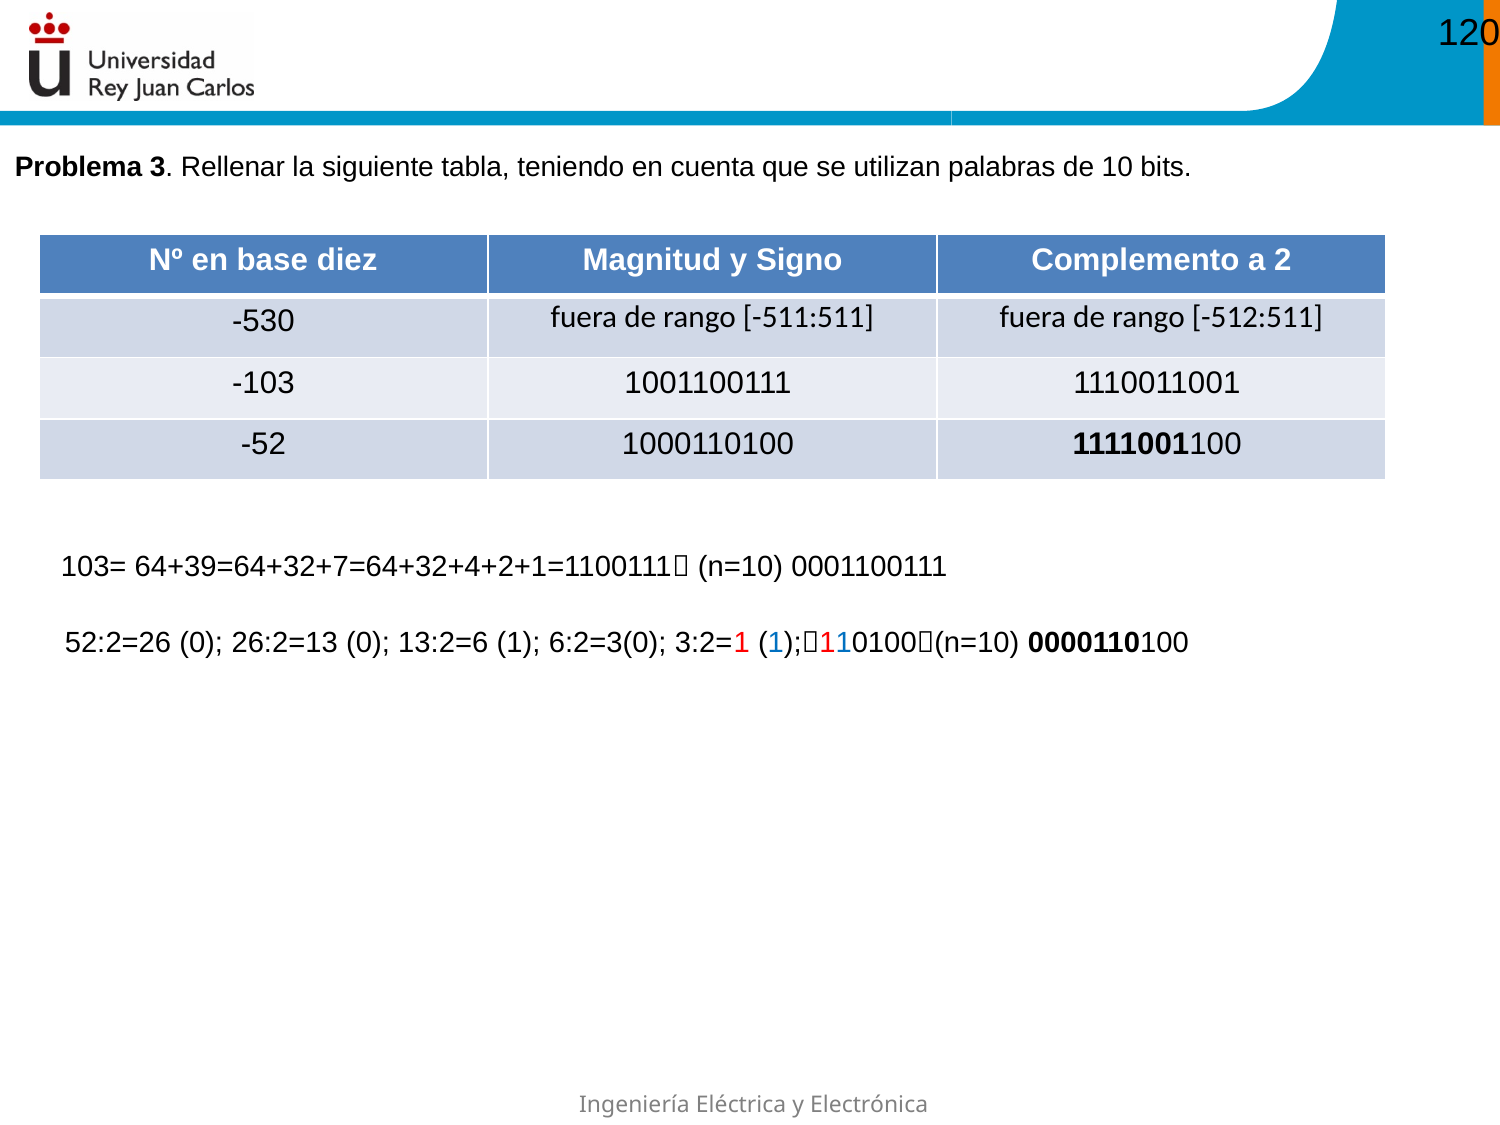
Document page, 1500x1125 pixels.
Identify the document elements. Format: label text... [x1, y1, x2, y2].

text_box 52:2=26 (0); 26:2=13 (0); 13:2=6 (1); 6:2=3(0); 3:2=1 (1);110100(n=10) 0000110100 [50, 616, 1203, 666]
table_cell 1110011001 [938, 358, 1385, 418]
table_cell 1111001100 [938, 420, 1385, 479]
table_header Complemento a 2 [938, 235, 1385, 293]
table_header Magnitud y Signo [489, 235, 936, 293]
picture [29, 12, 254, 101]
text_box 103= 64+39=64+32+7=64+32+4+2+1=1100111 (n=10) 0001100111 [46, 539, 971, 590]
table_header Nº en base diez [40, 235, 487, 293]
table_cell -103 [40, 358, 487, 418]
table_cell fuera de rango [-512:511] [938, 299, 1385, 357]
text_box Problema 3. Rellenar la siguiente tabla, teniendo en cuenta que se utilizan palabras de 10 bits. [0, 140, 1367, 190]
table_cell -52 [40, 420, 487, 479]
slide_number 120 [1423, 0, 1500, 75]
table_cell -530 [40, 299, 487, 357]
table_cell fuera de rango [-511:511] [489, 299, 936, 357]
table_cell 1001100111 [489, 358, 936, 418]
table_cell 1000110100 [489, 420, 936, 479]
